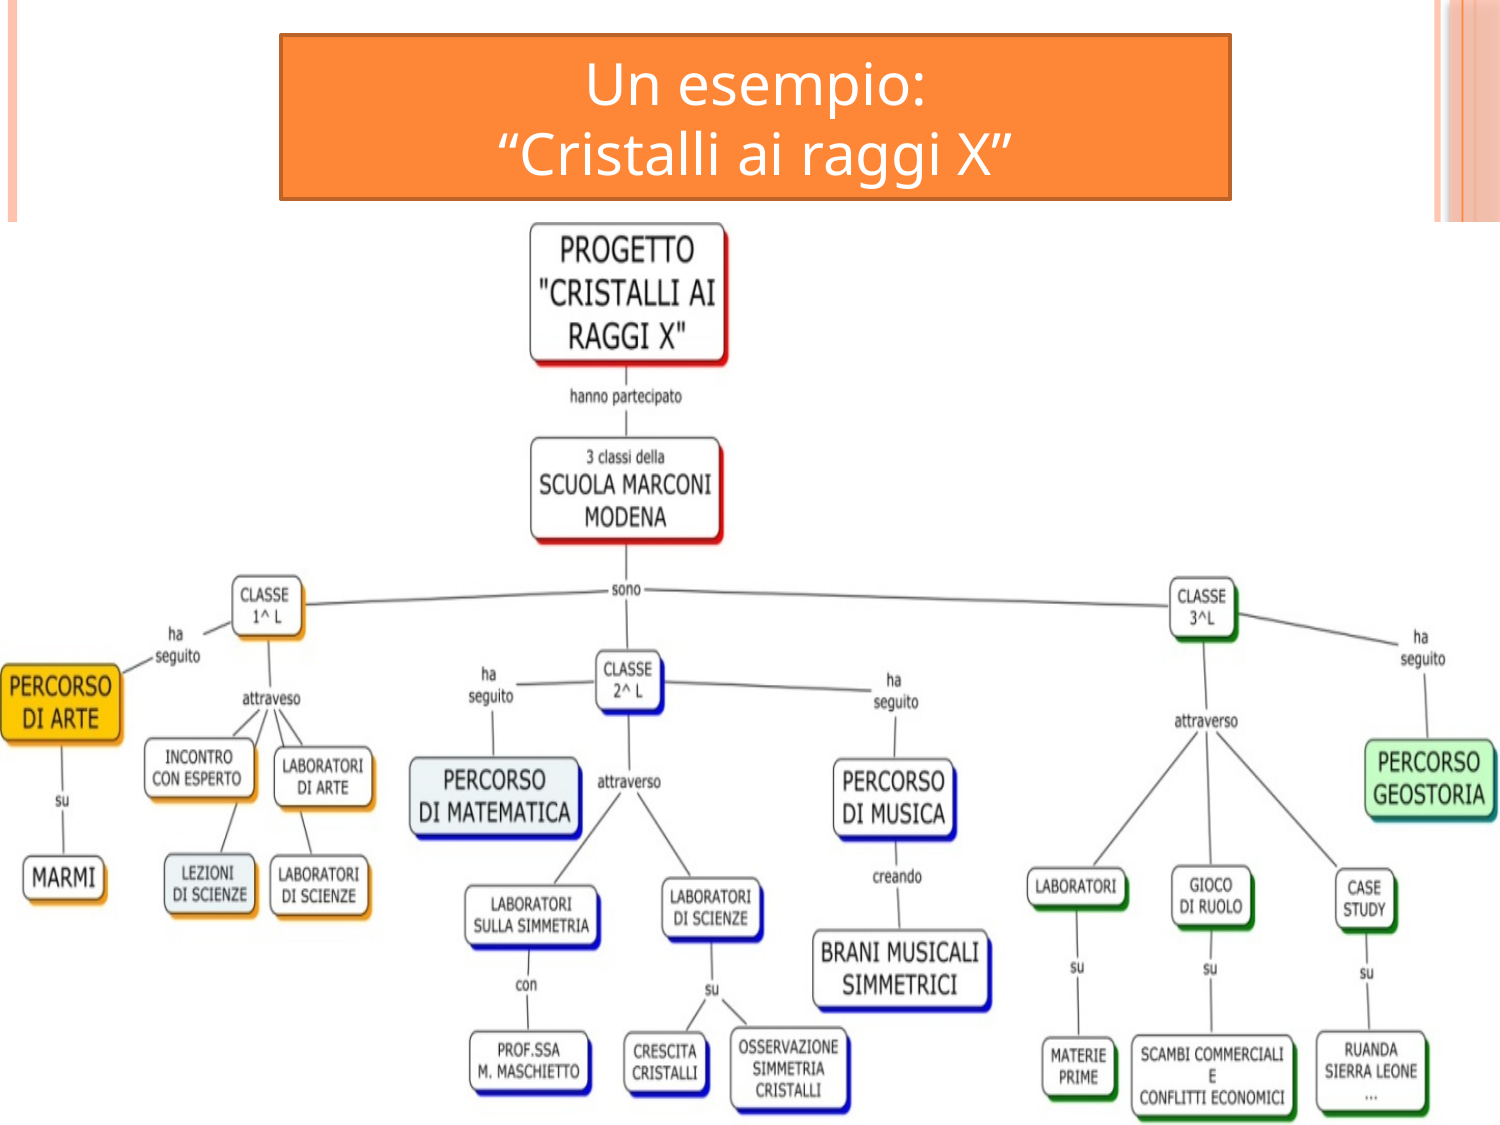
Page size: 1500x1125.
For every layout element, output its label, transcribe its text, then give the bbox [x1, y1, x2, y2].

text_box Un esempio: “Cristalli ai raggi X” [279, 33, 1232, 201]
picture [0, 222, 1500, 1125]
